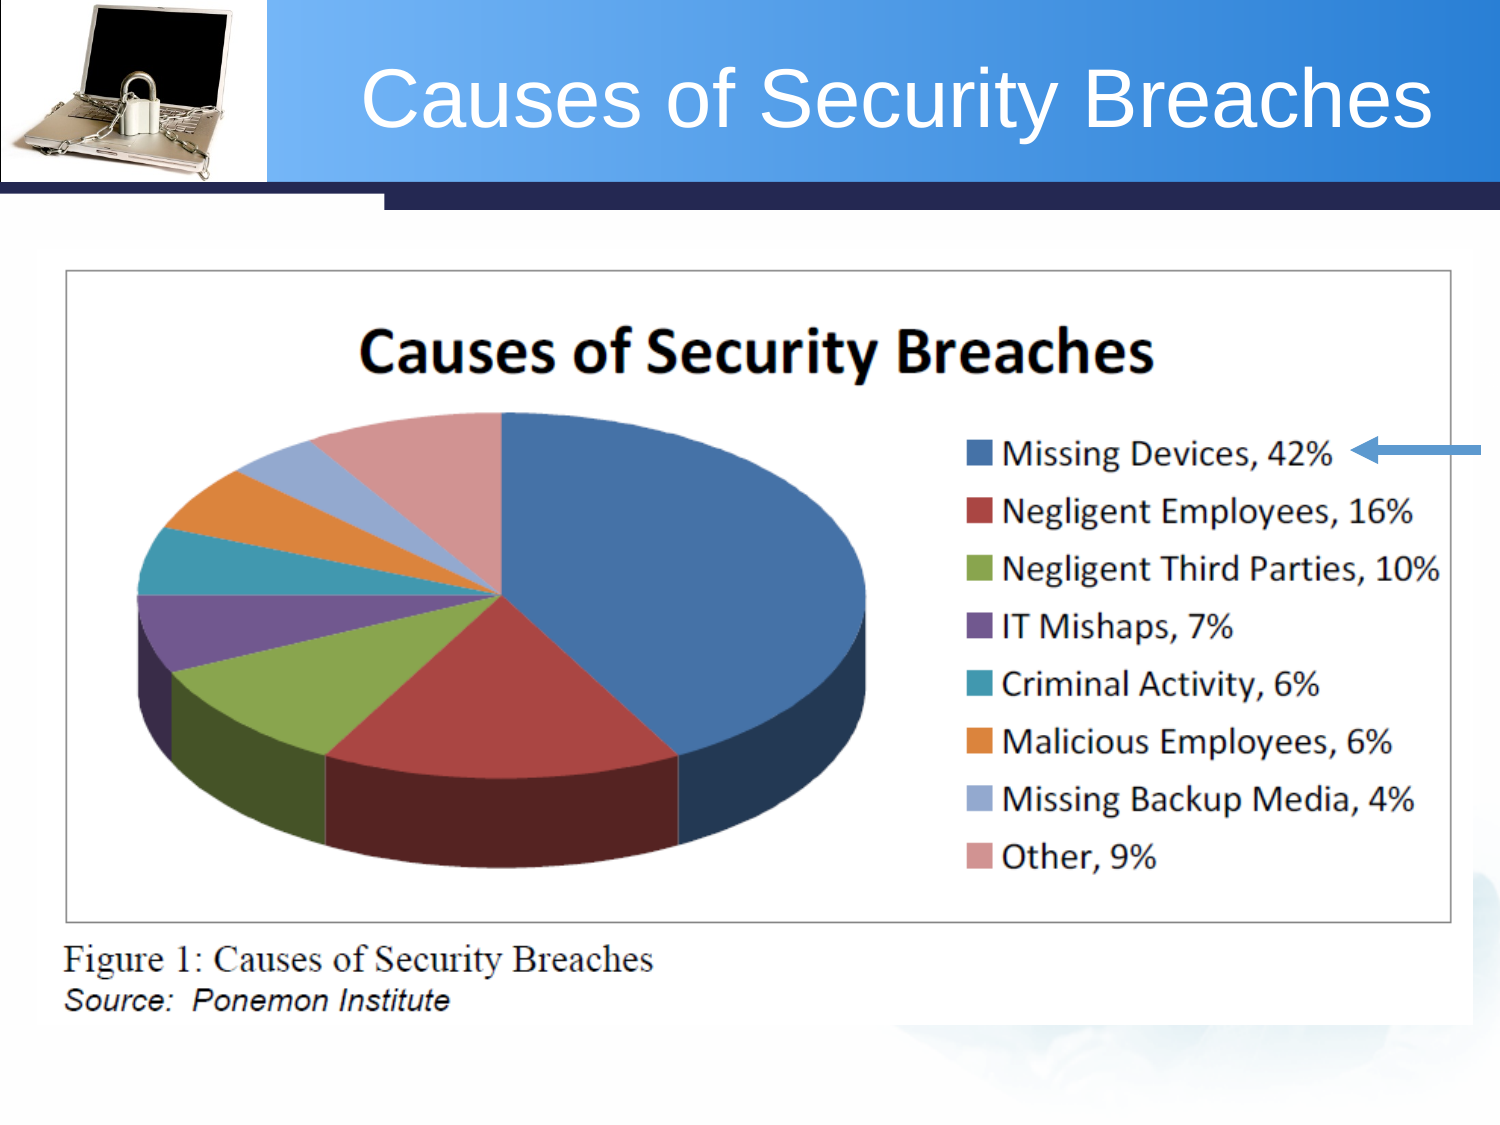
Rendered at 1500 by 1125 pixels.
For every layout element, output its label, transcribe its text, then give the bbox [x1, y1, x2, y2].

title Causes of Security Breaches [337, 37, 1450, 150]
picture [0, 194, 1500, 1125]
picture [0, 0, 267, 182]
